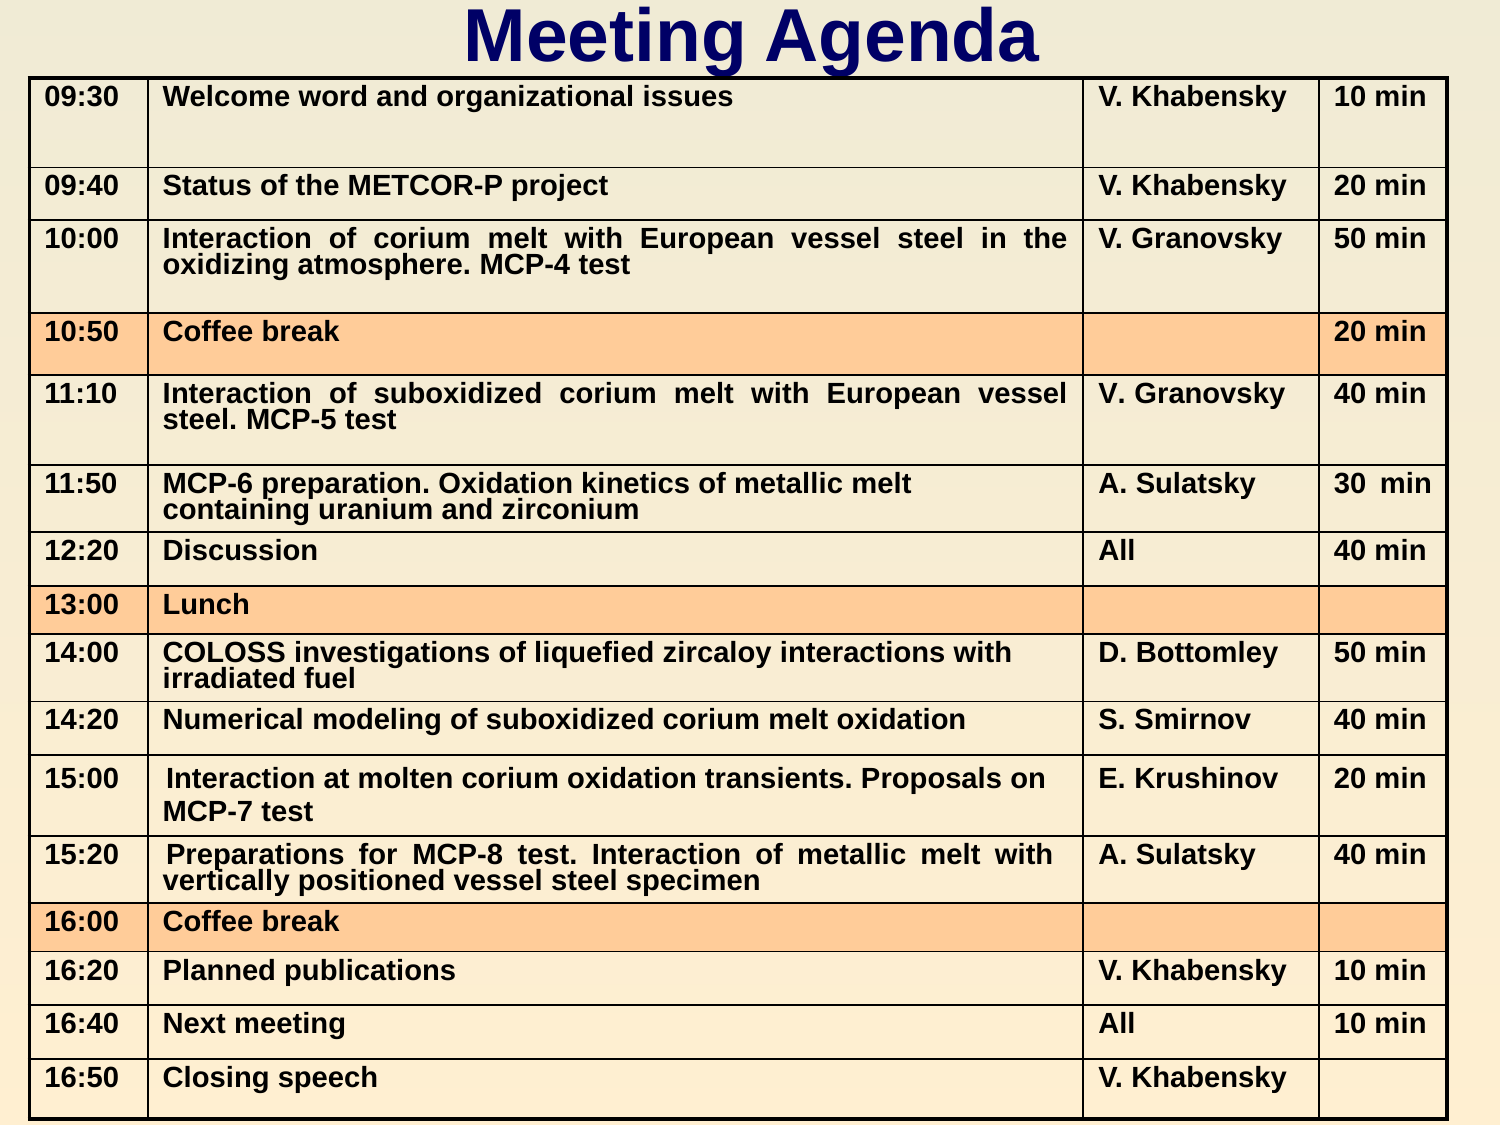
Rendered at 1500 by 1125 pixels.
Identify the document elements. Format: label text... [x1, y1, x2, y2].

table_header 09:30 [31, 80, 147, 167]
table_cell Lunch [149, 587, 1082, 633]
table_cell V. Khabensky [1084, 168, 1318, 219]
table_cell 20 min [1320, 168, 1445, 219]
table_cell 14:20 [31, 702, 147, 754]
table_cell Numerical modeling of suboxidized corium melt oxidation [149, 702, 1082, 754]
table_cell [1320, 1060, 1445, 1117]
table_cell Preparations for МСР-8 test. Interaction of metallic melt with vertically positioned vessel steel specimen [149, 837, 1082, 902]
table_cell E. Krushinov [1084, 756, 1318, 835]
table_cell [1320, 904, 1445, 951]
table_cell 40 min [1320, 702, 1445, 754]
table_cell All [1084, 533, 1318, 585]
table_cell 16:20 [31, 952, 147, 1004]
table_cell S. Smirnov [1084, 702, 1318, 754]
table_cell 09:40 [31, 168, 147, 219]
table_cell V. Granovsky [1084, 376, 1318, 464]
table_cell V. Khabensky [1084, 1060, 1318, 1117]
table_cell Interaction of corium melt with European vessel steel in the oxidizing atmosphere. МСР-4 test [149, 221, 1082, 312]
table_cell A. Sulatsky [1084, 837, 1318, 902]
table_cell МСР-6 preparation. Oxidation kinetics of metallic melt containing uranium and zirconium [149, 466, 1082, 531]
table_cell Closing speech [149, 1060, 1082, 1117]
table_cell Discussion [149, 533, 1082, 585]
table_header Welcome word and organizational issues [149, 80, 1082, 167]
table_cell D. Bottomley [1084, 635, 1318, 701]
table_cell 14:00 [31, 635, 147, 701]
table_cell 40 min [1320, 376, 1445, 464]
table_cell 20 min [1320, 756, 1445, 835]
table_cell 11:50 [31, 466, 147, 531]
table_cell A. Sulatsky [1084, 466, 1318, 531]
table_cell 10:00 [31, 221, 147, 312]
table_cell Status of the METCOR-P project [149, 168, 1082, 219]
table_cell [1084, 314, 1318, 374]
table_cell Planned publications [149, 952, 1082, 1004]
table_cell Interaction at molten corium oxidation transients. Proposals on МСР-7 test [149, 756, 1082, 835]
table_cell 10 min [1320, 1006, 1445, 1058]
title Meeting Agenda [76, 0, 1427, 76]
table_cell 30 min [1320, 466, 1445, 531]
table_cell 16:50 [31, 1060, 147, 1117]
table_header 10 min [1320, 80, 1445, 167]
table_cell Coffee break [149, 314, 1082, 374]
table_cell 50 min [1320, 221, 1445, 312]
table_cell 20 min [1320, 314, 1445, 374]
table_cell Coffee break [149, 904, 1082, 951]
table_cell V. Khabensky [1084, 952, 1318, 1004]
table_cell 40 min [1320, 533, 1445, 585]
table_cell 16:00 [31, 904, 147, 951]
table_cell 50 min [1320, 635, 1445, 701]
table_cell 12:20 [31, 533, 147, 585]
table_cell [1320, 587, 1445, 633]
table_cell 15:00 [31, 756, 147, 835]
table_cell 40 min [1320, 837, 1445, 902]
table_cell 13:00 [31, 587, 147, 633]
table_cell 15:20 [31, 837, 147, 902]
table_header V. Khabensky [1084, 80, 1318, 167]
table_cell [1084, 904, 1318, 951]
table_cell 10 min [1320, 952, 1445, 1004]
table_cell Interaction of suboxidized corium melt with European vessel steel. МСР-5 test [149, 376, 1082, 464]
table_cell COLOSS investigations of liquefied zircaloy interactions with irradiated fuel [149, 635, 1082, 701]
table_cell [1084, 587, 1318, 633]
table_cell 16:40 [31, 1006, 147, 1058]
table_cell V. Granovsky [1084, 221, 1318, 312]
table_cell 10:50 [31, 314, 147, 374]
table_cell 11:10 [31, 376, 147, 464]
table_cell All [1084, 1006, 1318, 1058]
table_cell Next meeting [149, 1006, 1082, 1058]
